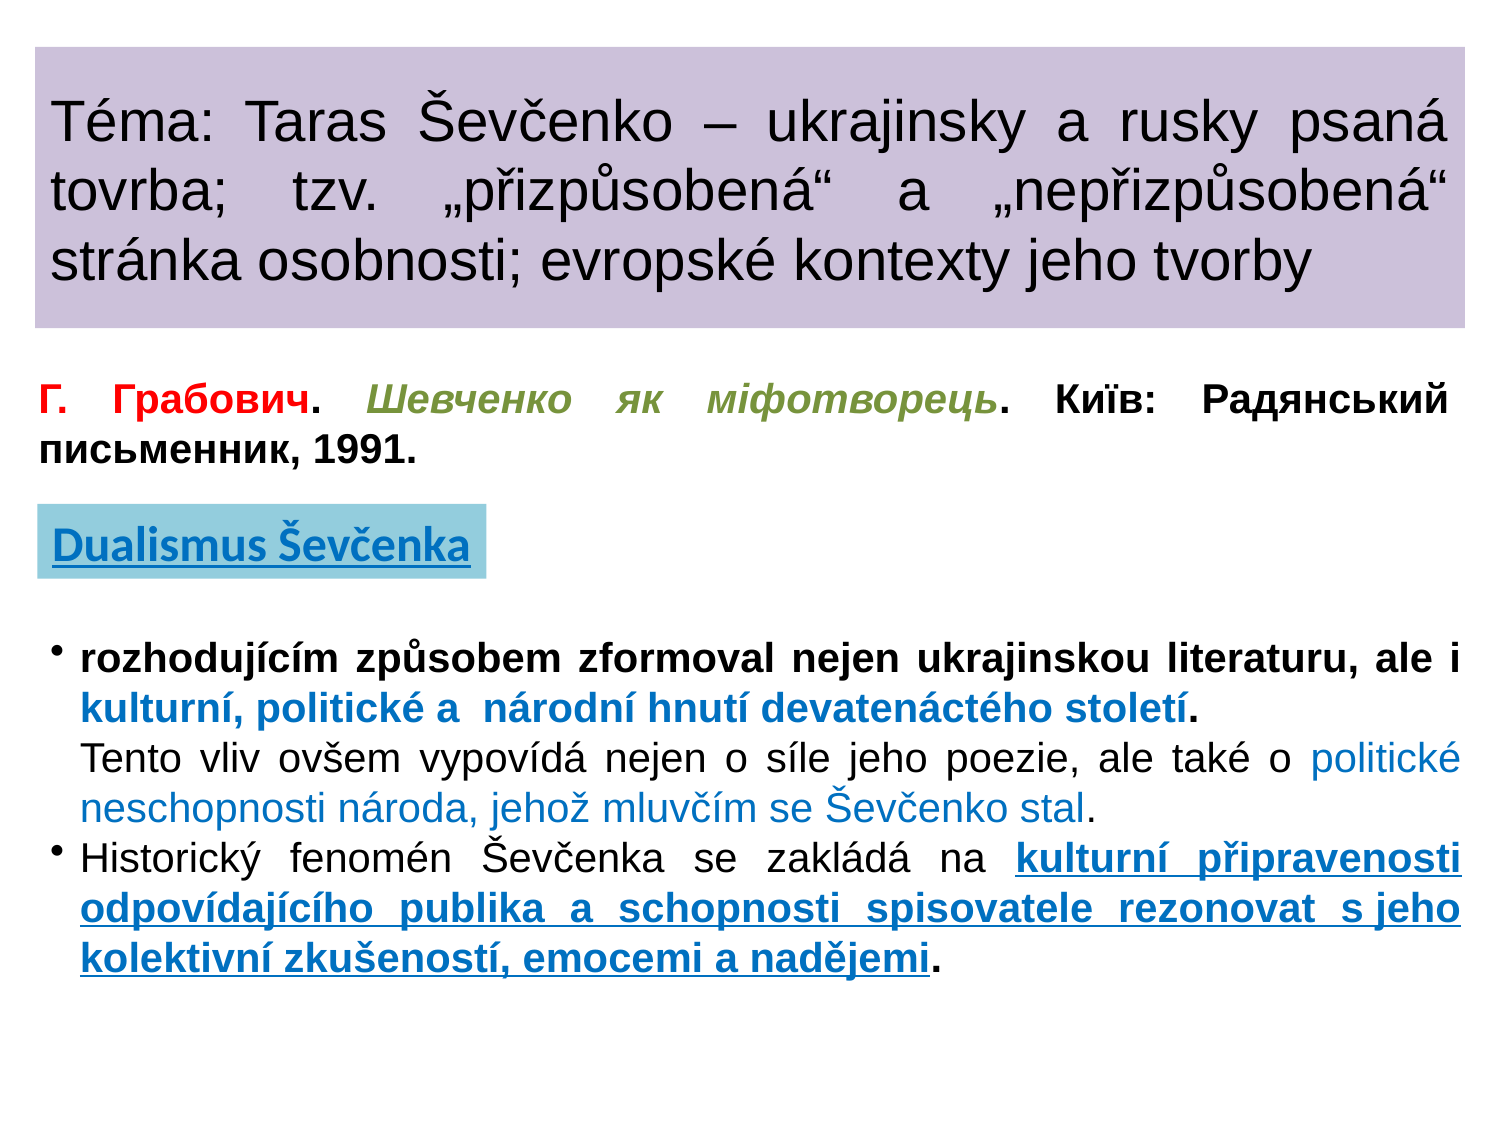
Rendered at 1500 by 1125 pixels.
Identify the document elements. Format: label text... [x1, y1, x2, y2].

text_box Г. Грабович. Шевченко як міфотворець. Київ: Радянський письменник, 1991. [23, 364, 1465, 524]
title Téma: Taras Ševčenko – ukrajinsky a rusky psaná tovrba; tzv. „přizpůsobená“ a „nepřizpůsobená“ stránka osobnosti; evropské kontexty jeho tvorby [35, 46, 1465, 329]
text_box rozhodujícím způsobem zformoval nejen ukrajinskou literaturu, ale i kulturní, politické a národní hnutí devatenáctého století. Tento vliv ovšem vypovídá nejen o síle jeho poezie, ale také o politické neschopnosti národa, jehož mluvčím se Ševčenko stal. Historický fenomén Ševčenka se zakládá na kulturní připravenosti odpovídajícího publika a schopnosti spisovatele rezonovat s jeho kolektivní zkušeností, emocemi a nadějemi. [35, 623, 1477, 1039]
text_box Dualismus Ševčenka [37, 503, 487, 579]
